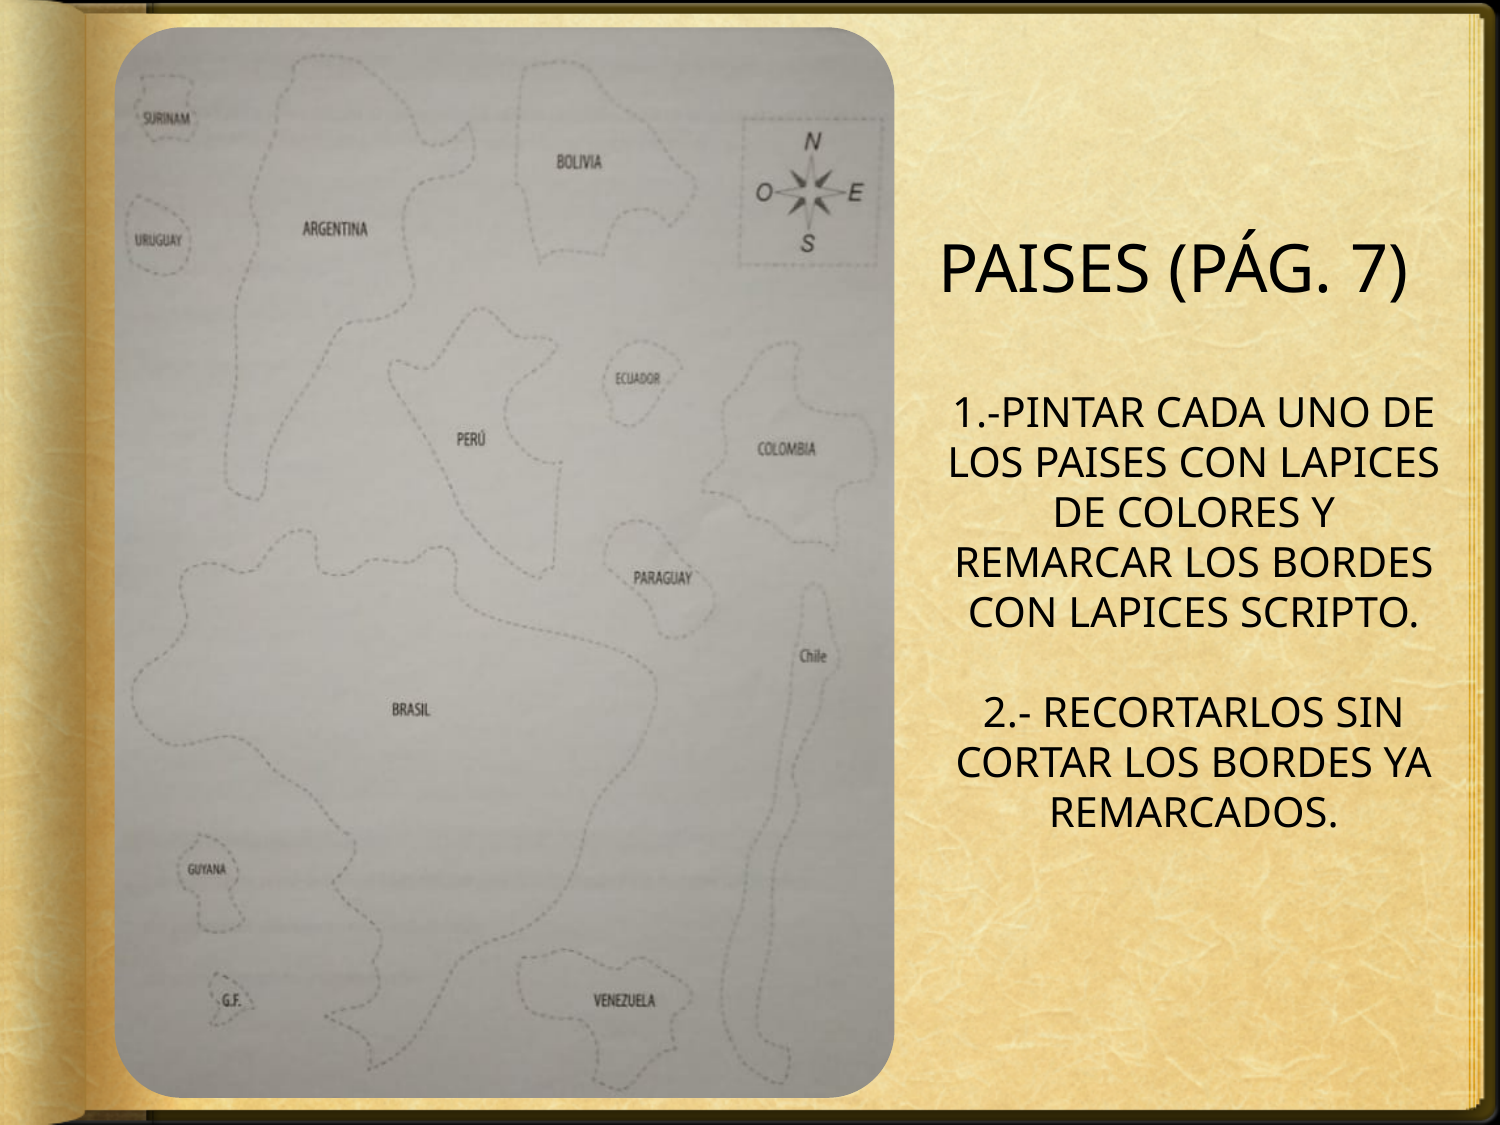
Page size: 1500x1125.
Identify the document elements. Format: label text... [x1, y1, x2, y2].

text_box PAISES (PÁG. 7) 1.-PINTAR CADA UNO DE LOS PAISES CON LAPICES DE COLORES Y REMARCAR LOS BORDES CON LAPICES SCRIPTO. 2.- RECORTARLOS SIN CORTAR LOS BORDES YA REMARCADOS. [923, 218, 1465, 893]
picture [0, 0, 1500, 1125]
